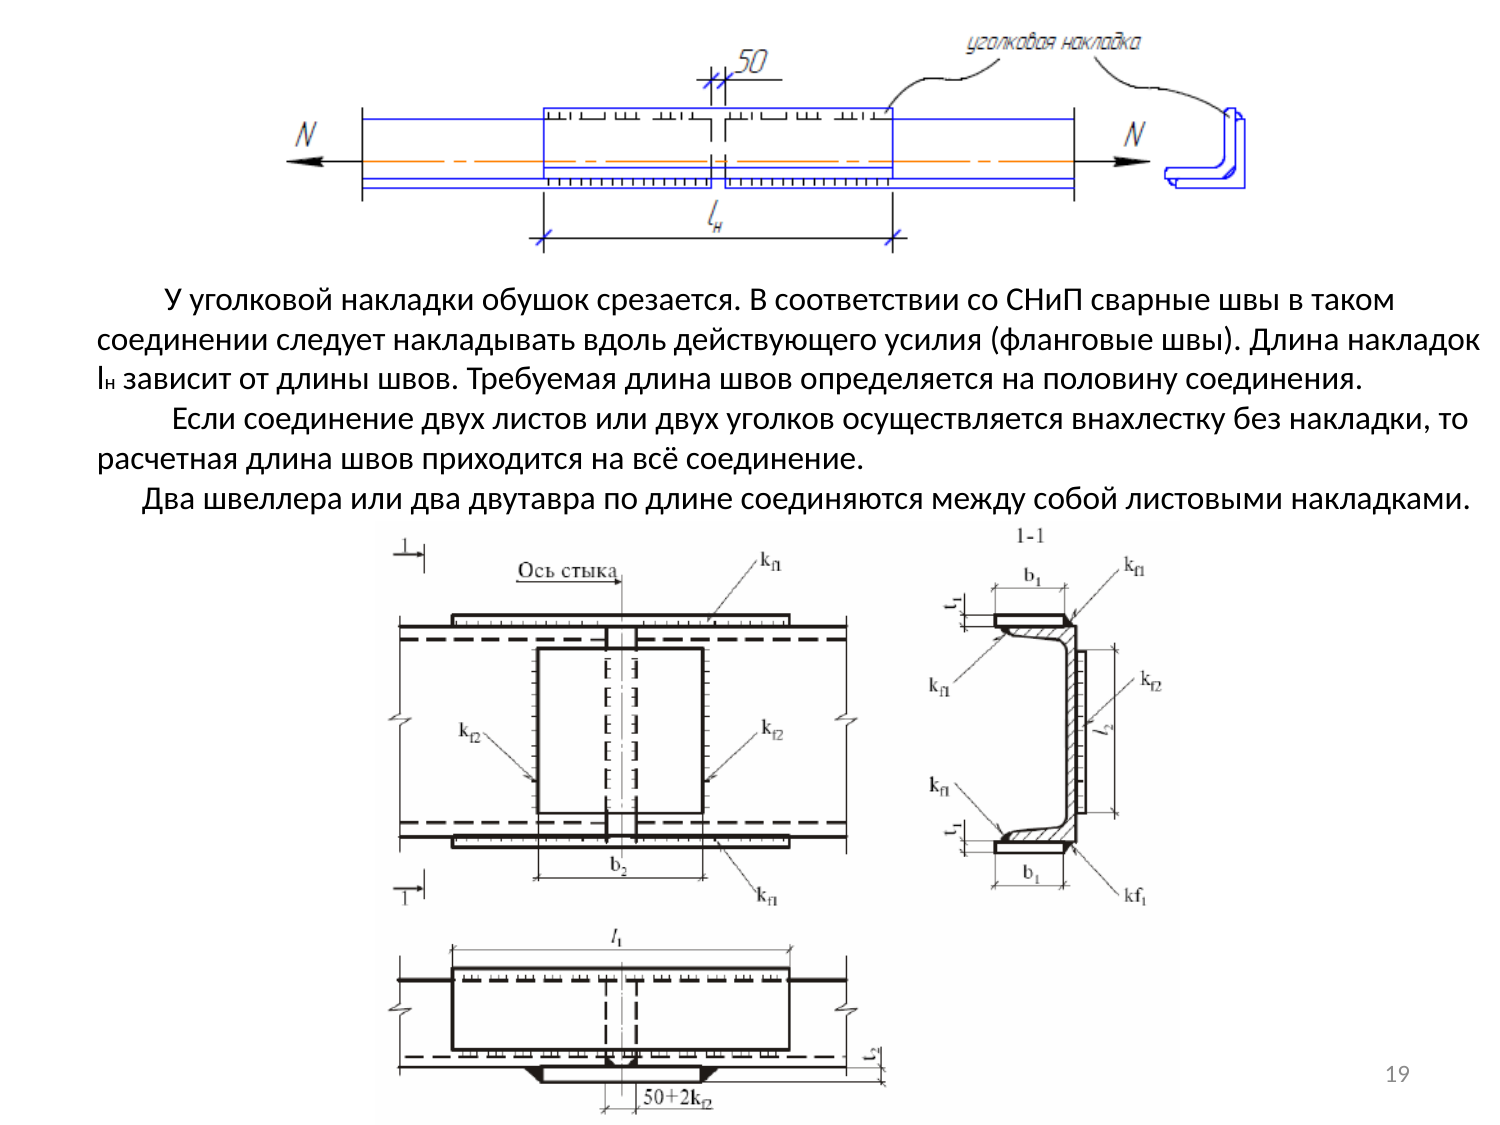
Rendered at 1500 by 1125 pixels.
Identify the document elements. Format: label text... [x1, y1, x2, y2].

text_box У уголковой накладки обушок срезается. В соответствии со СНиП сварные швы в таком соединении следует накладывать вдоль действующего усилия (фланговые швы). Длина накладок lн зависит от длины швов. Требуемая длина швов определяется на половину соединения. Если соединение двух листов или двух уголков осуществляется внахлестку без накладки, то расчетная длина швов приходится на всё соединение. Два швеллера или два двутавра по длине соединяются между собой листовыми накладками. [82, 269, 1500, 524]
picture [257, 23, 1274, 266]
slide_number 19 [1190, 1042, 1425, 1103]
picture [374, 520, 1186, 1125]
